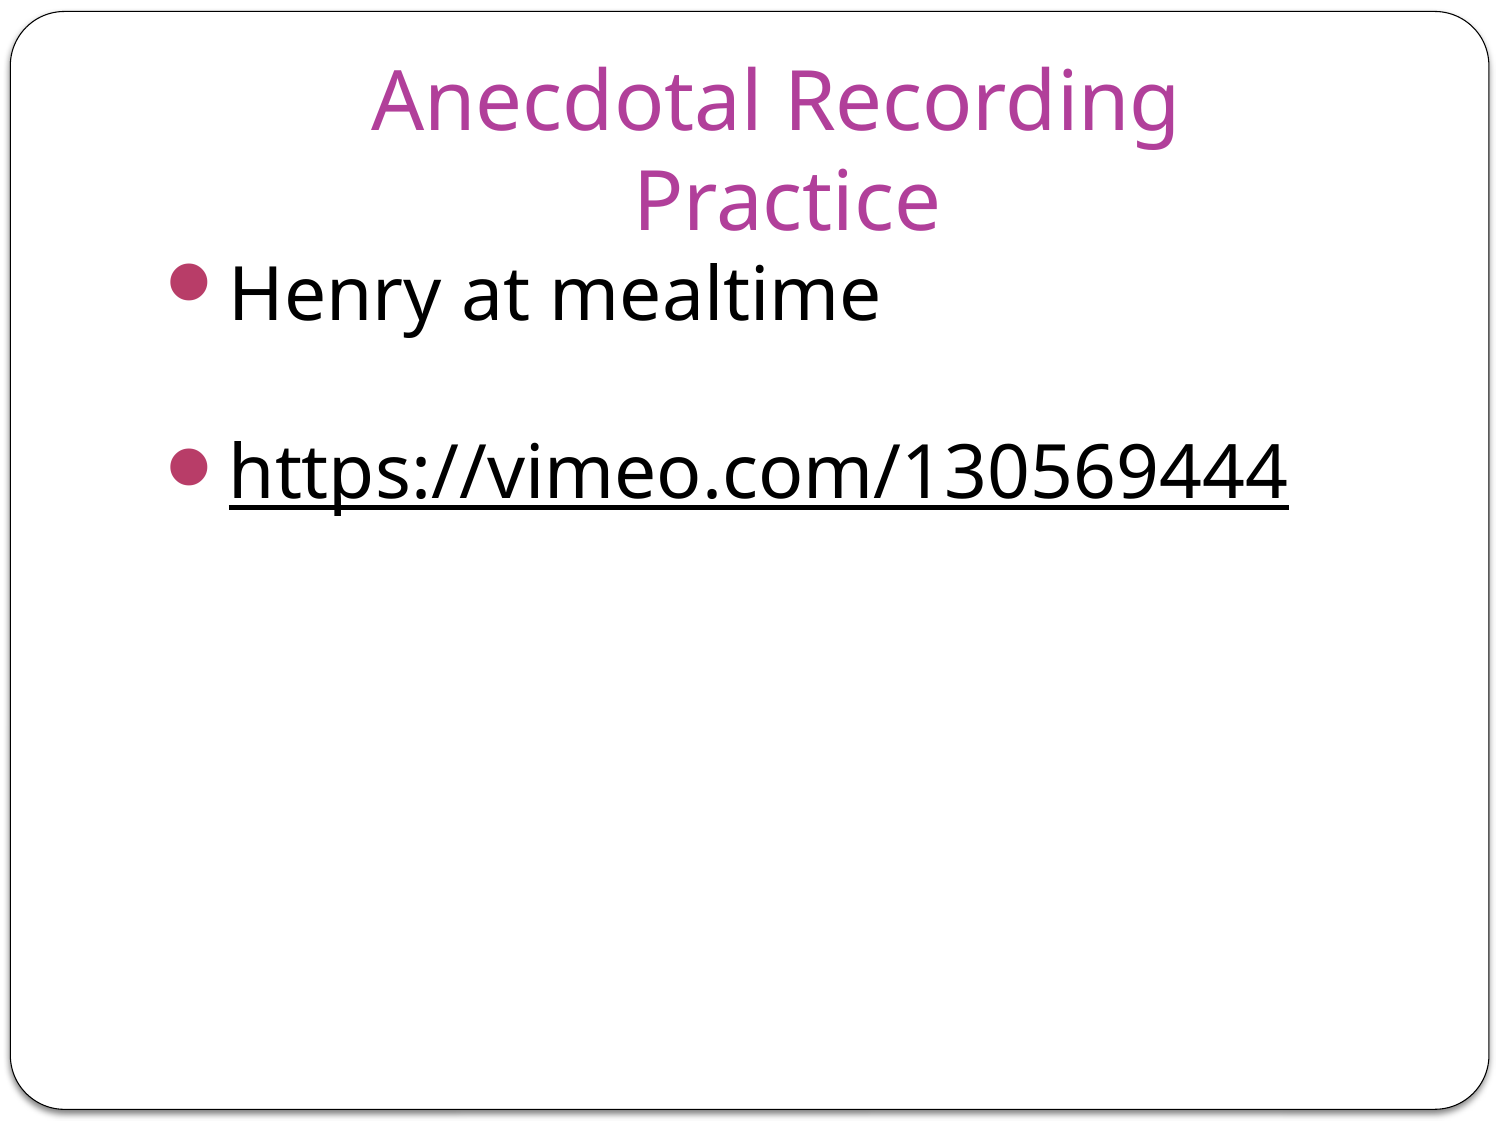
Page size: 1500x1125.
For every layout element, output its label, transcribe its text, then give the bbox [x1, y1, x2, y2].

title Anecdotal Recording Practice [150, 45, 1425, 237]
list Henry at mealtime https://vimeo.com/130569444 [150, 237, 1425, 988]
